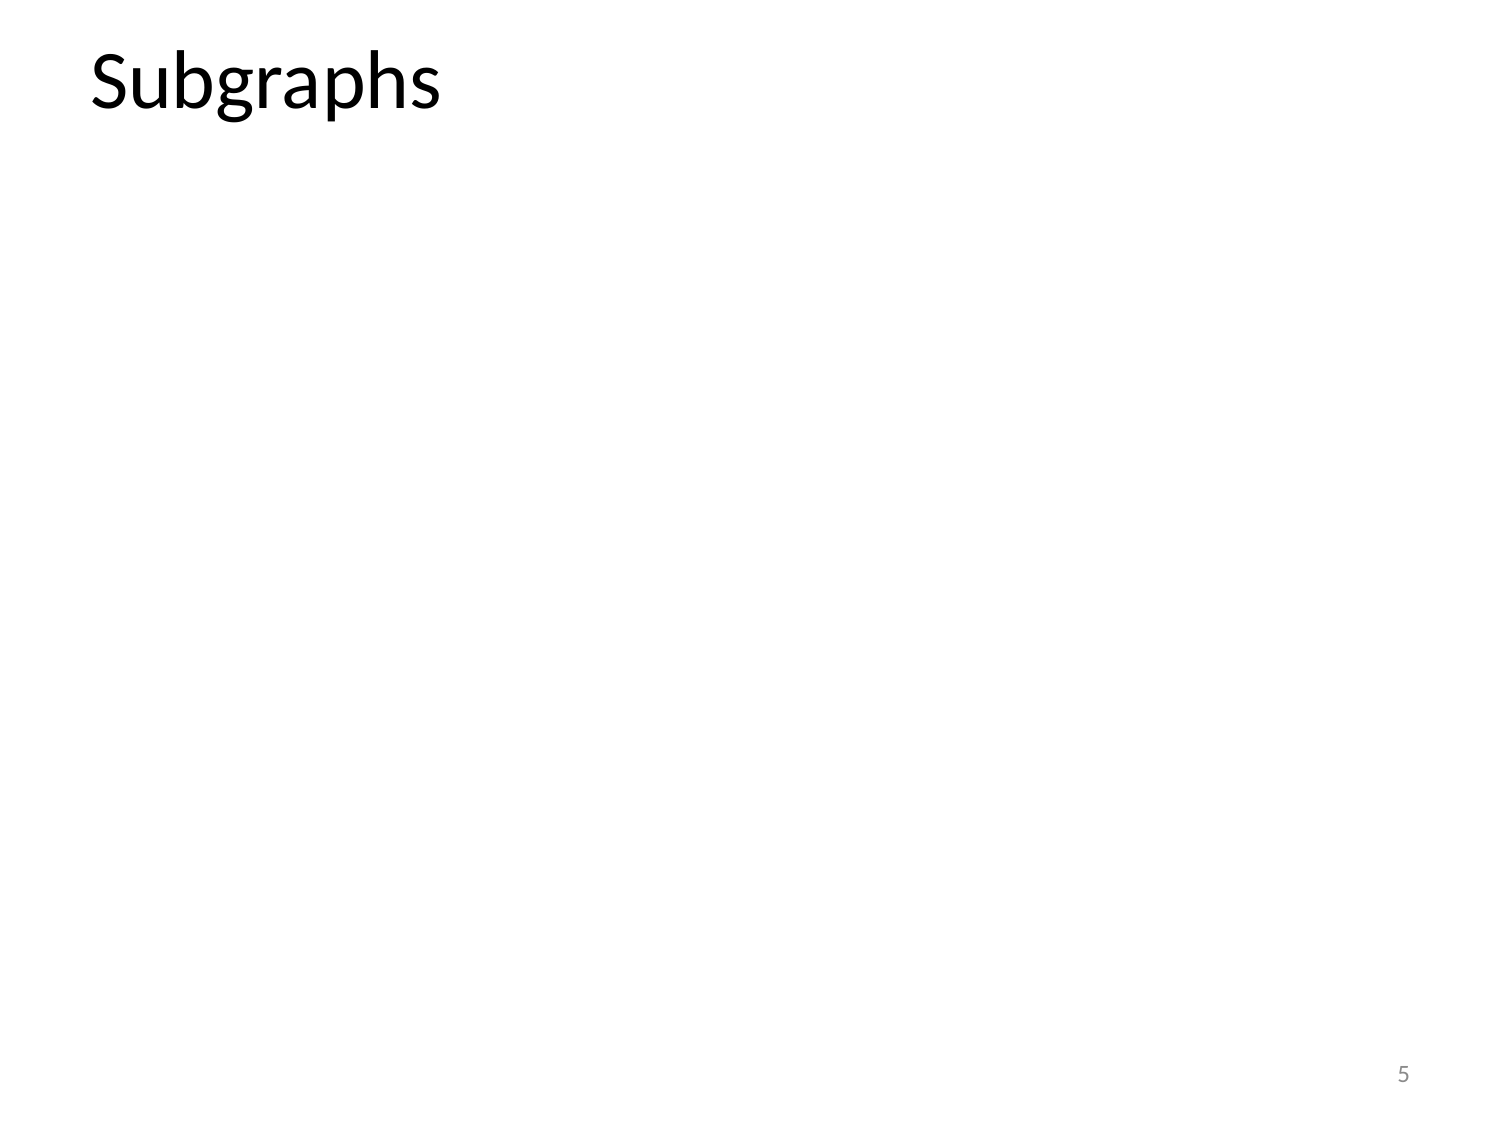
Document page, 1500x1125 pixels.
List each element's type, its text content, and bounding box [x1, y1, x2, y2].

slide_number 5 [1074, 1042, 1425, 1103]
title Subgraphs [74, 0, 1426, 151]
